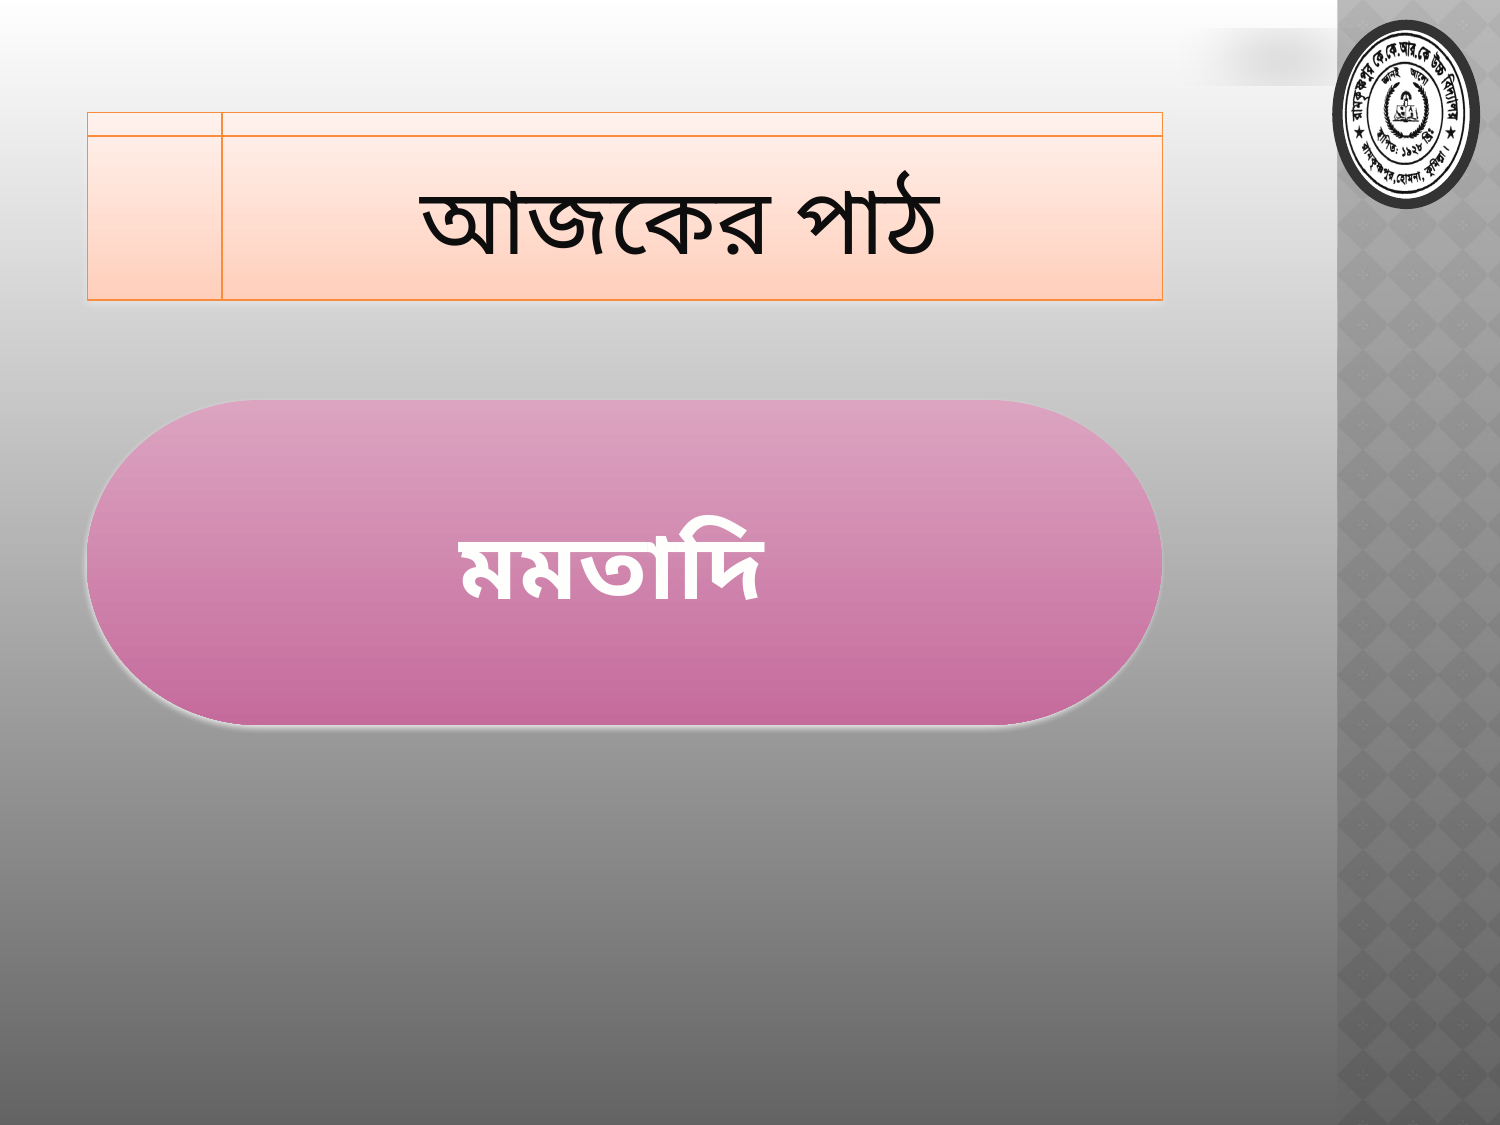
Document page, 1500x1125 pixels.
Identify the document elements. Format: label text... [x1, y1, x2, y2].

picture [1336, 24, 1476, 205]
text_box মমতাদি [86, 399, 1162, 725]
text_box আজকের পাঠ [87, 112, 1163, 301]
